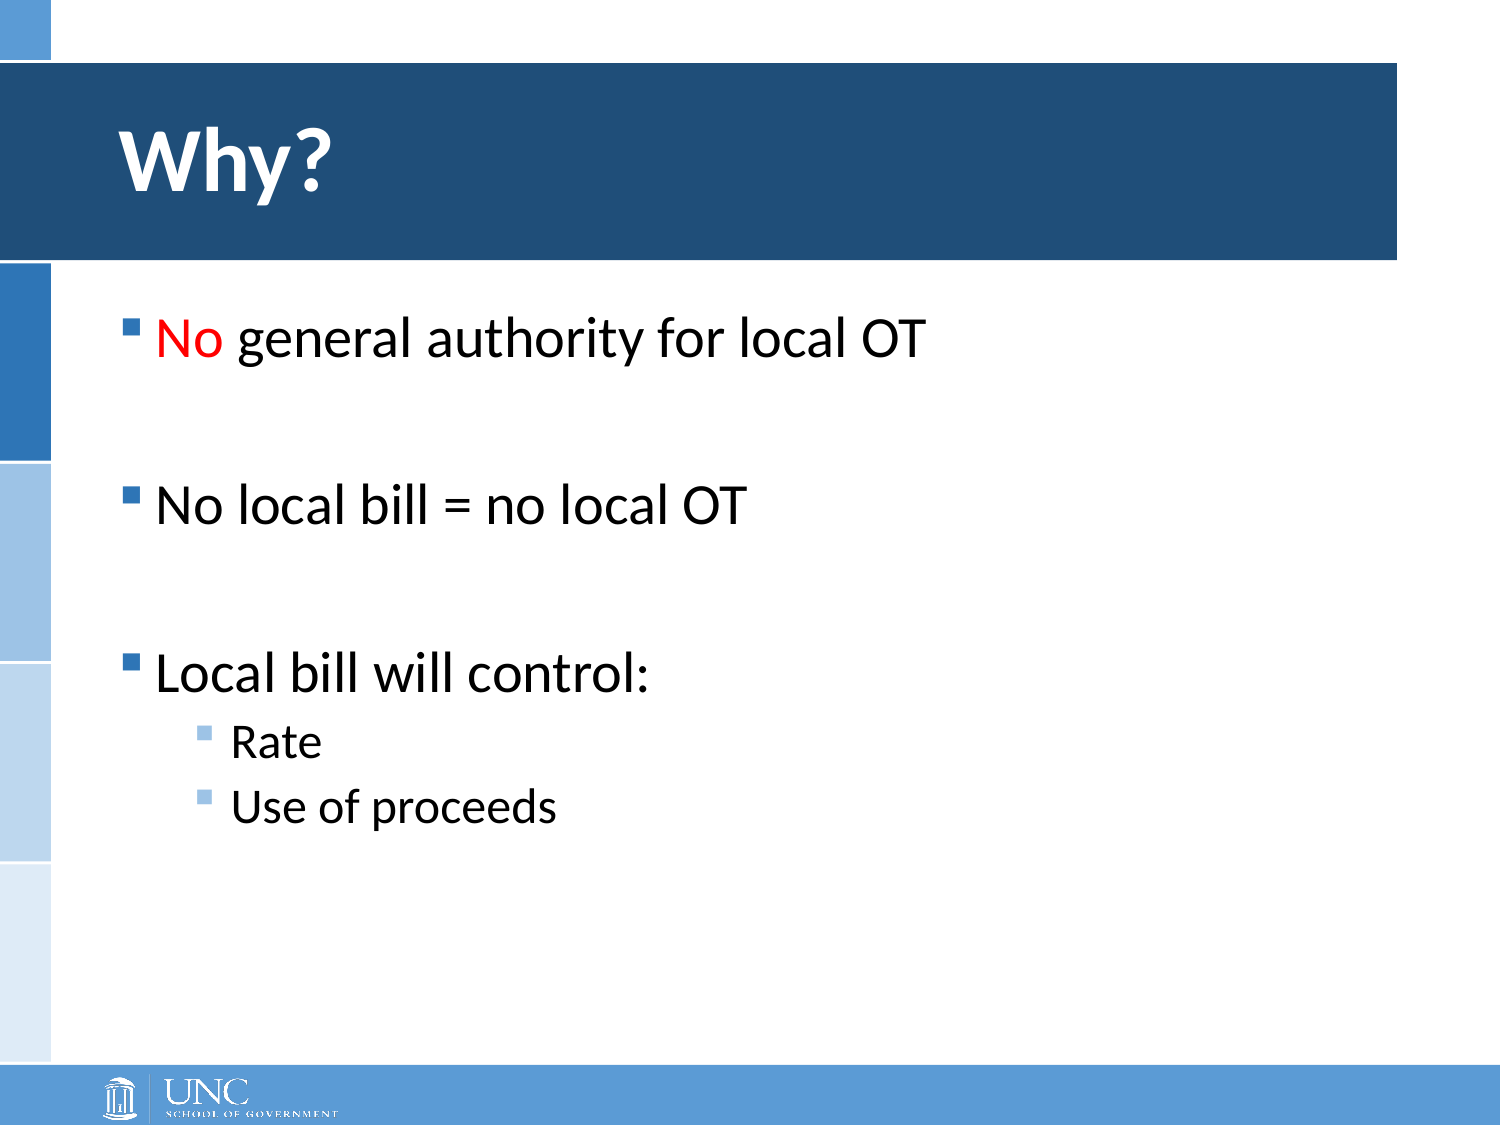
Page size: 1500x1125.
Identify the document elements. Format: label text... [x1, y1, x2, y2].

title Why? [103, 62, 1397, 261]
picture [103, 1070, 338, 1125]
list No general authority for local OT No local bill = no local OT Local bill will control: Rate Use of proceeds [103, 299, 1397, 1014]
